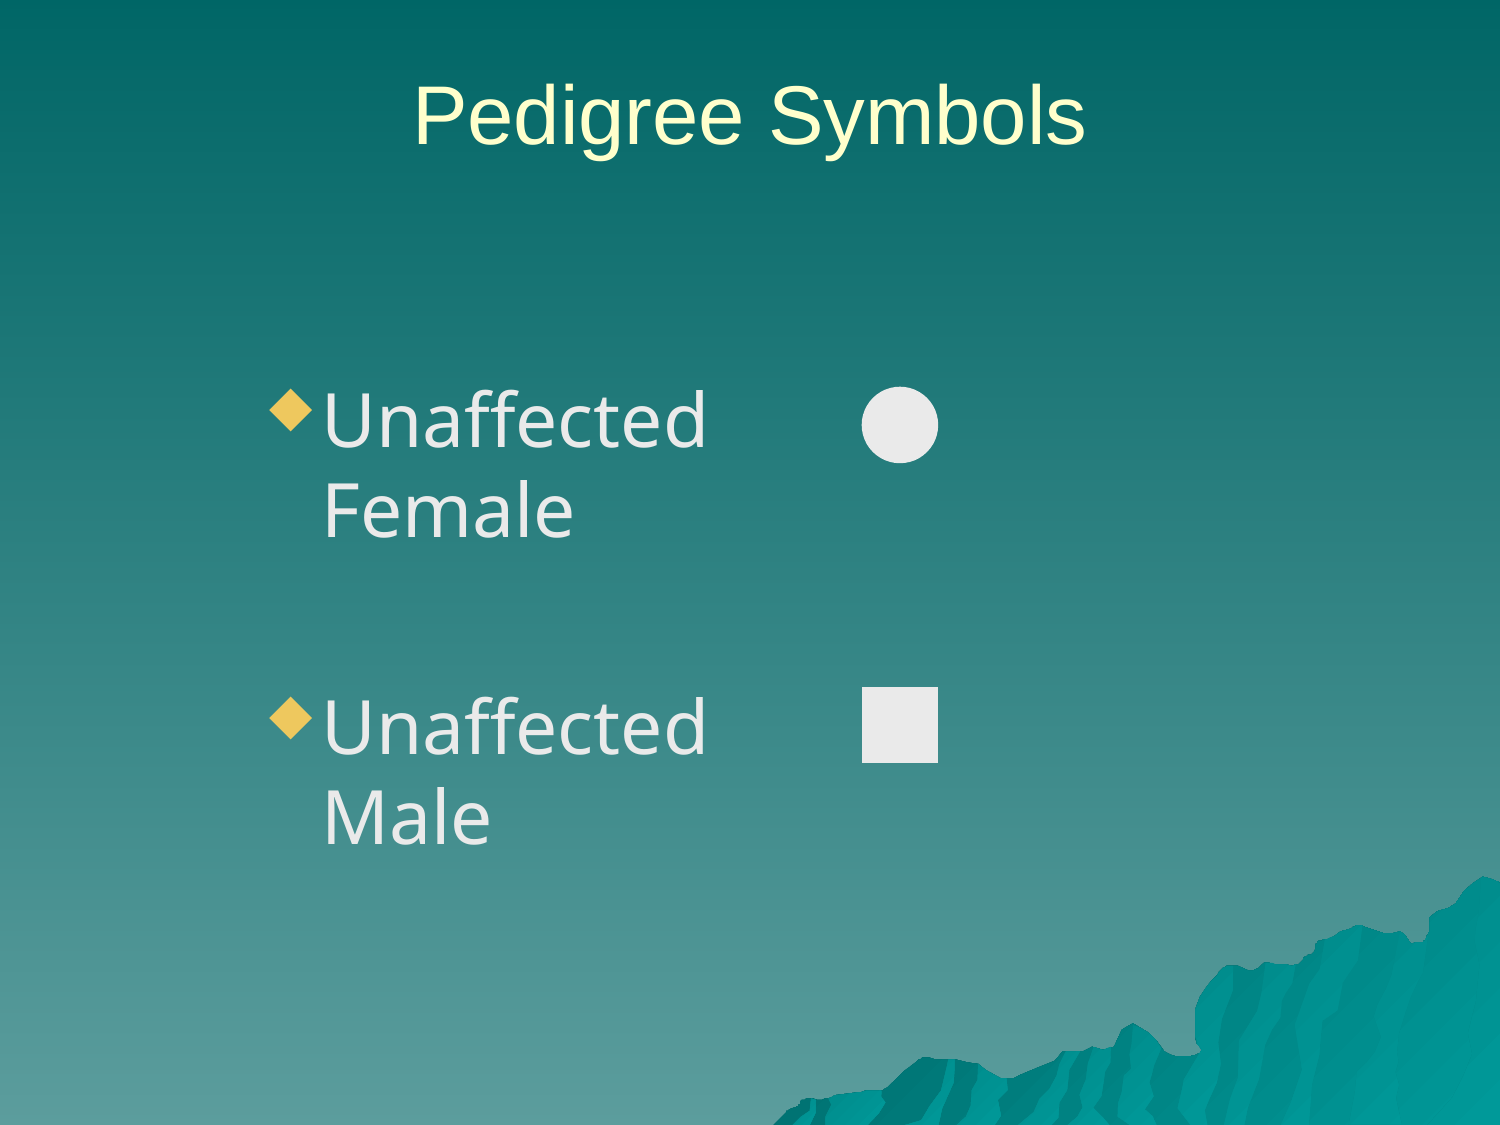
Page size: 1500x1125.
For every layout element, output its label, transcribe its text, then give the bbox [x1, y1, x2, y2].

list Unaffected Female [249, 364, 835, 481]
text_box [862, 687, 938, 763]
list Unaffected Male [249, 671, 751, 788]
text_box [862, 387, 938, 463]
title Pedigree Symbols [74, 45, 1426, 233]
